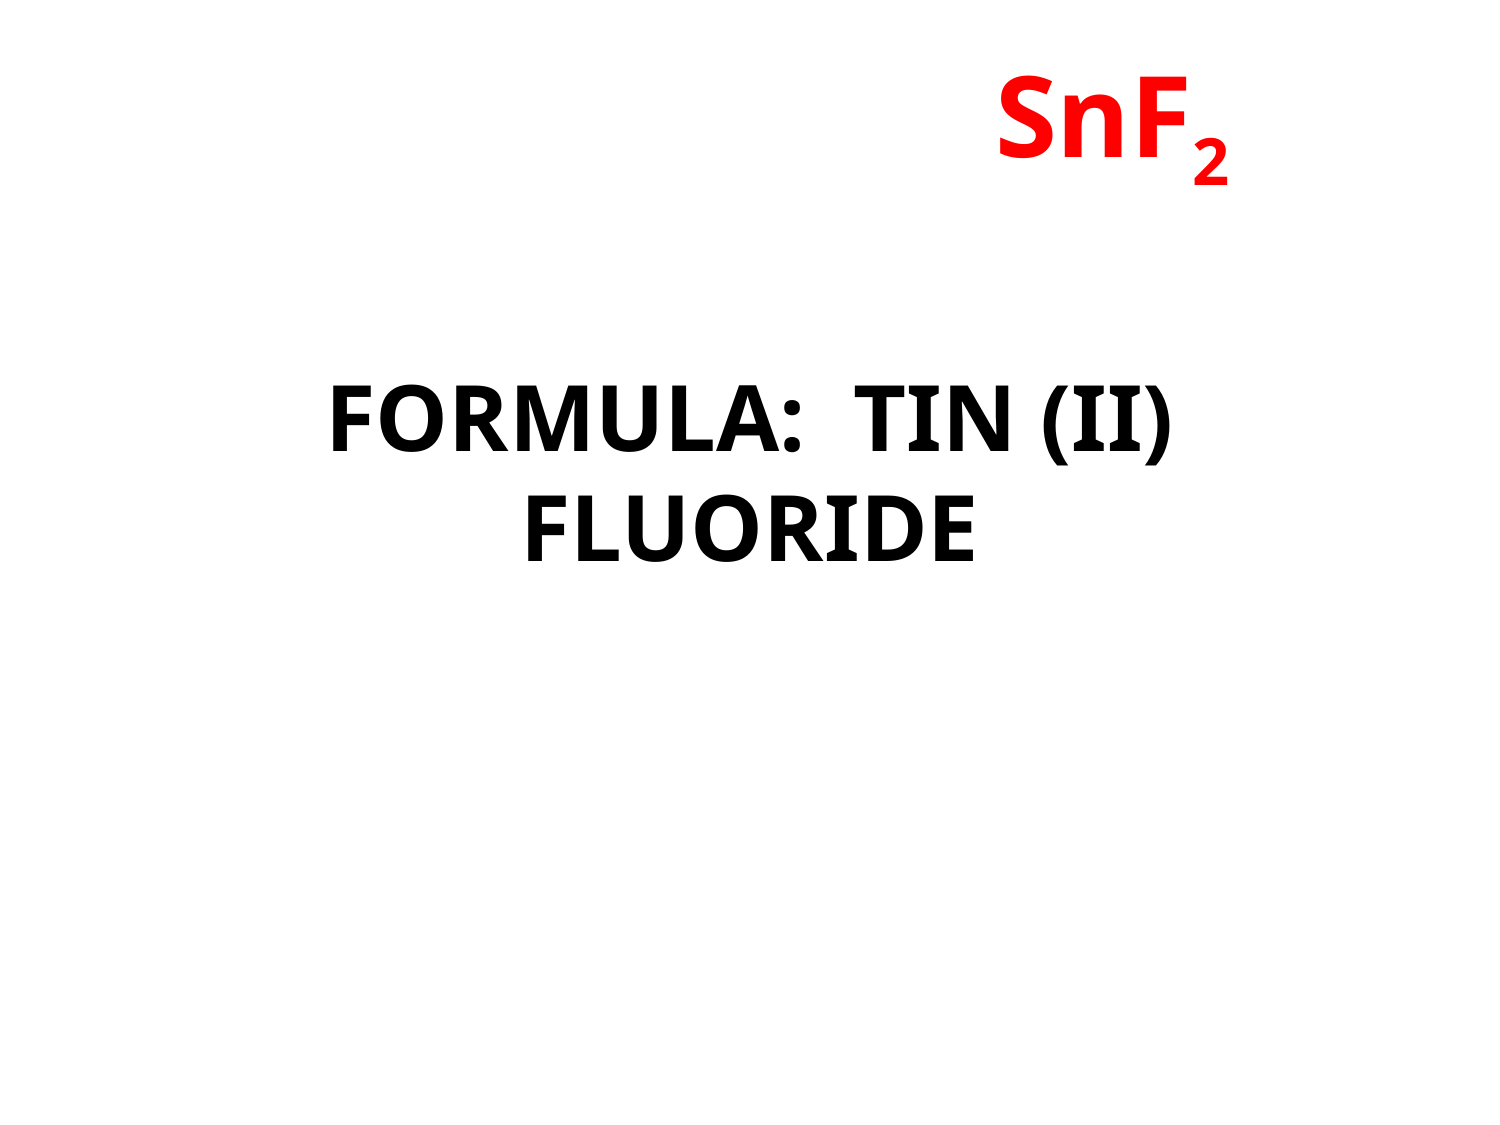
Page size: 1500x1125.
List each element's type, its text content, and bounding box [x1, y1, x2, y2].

subtitle SnF2 [812, 37, 1413, 326]
title FORMULA: TIN (II) FLUORIDE [112, 349, 1388, 591]
